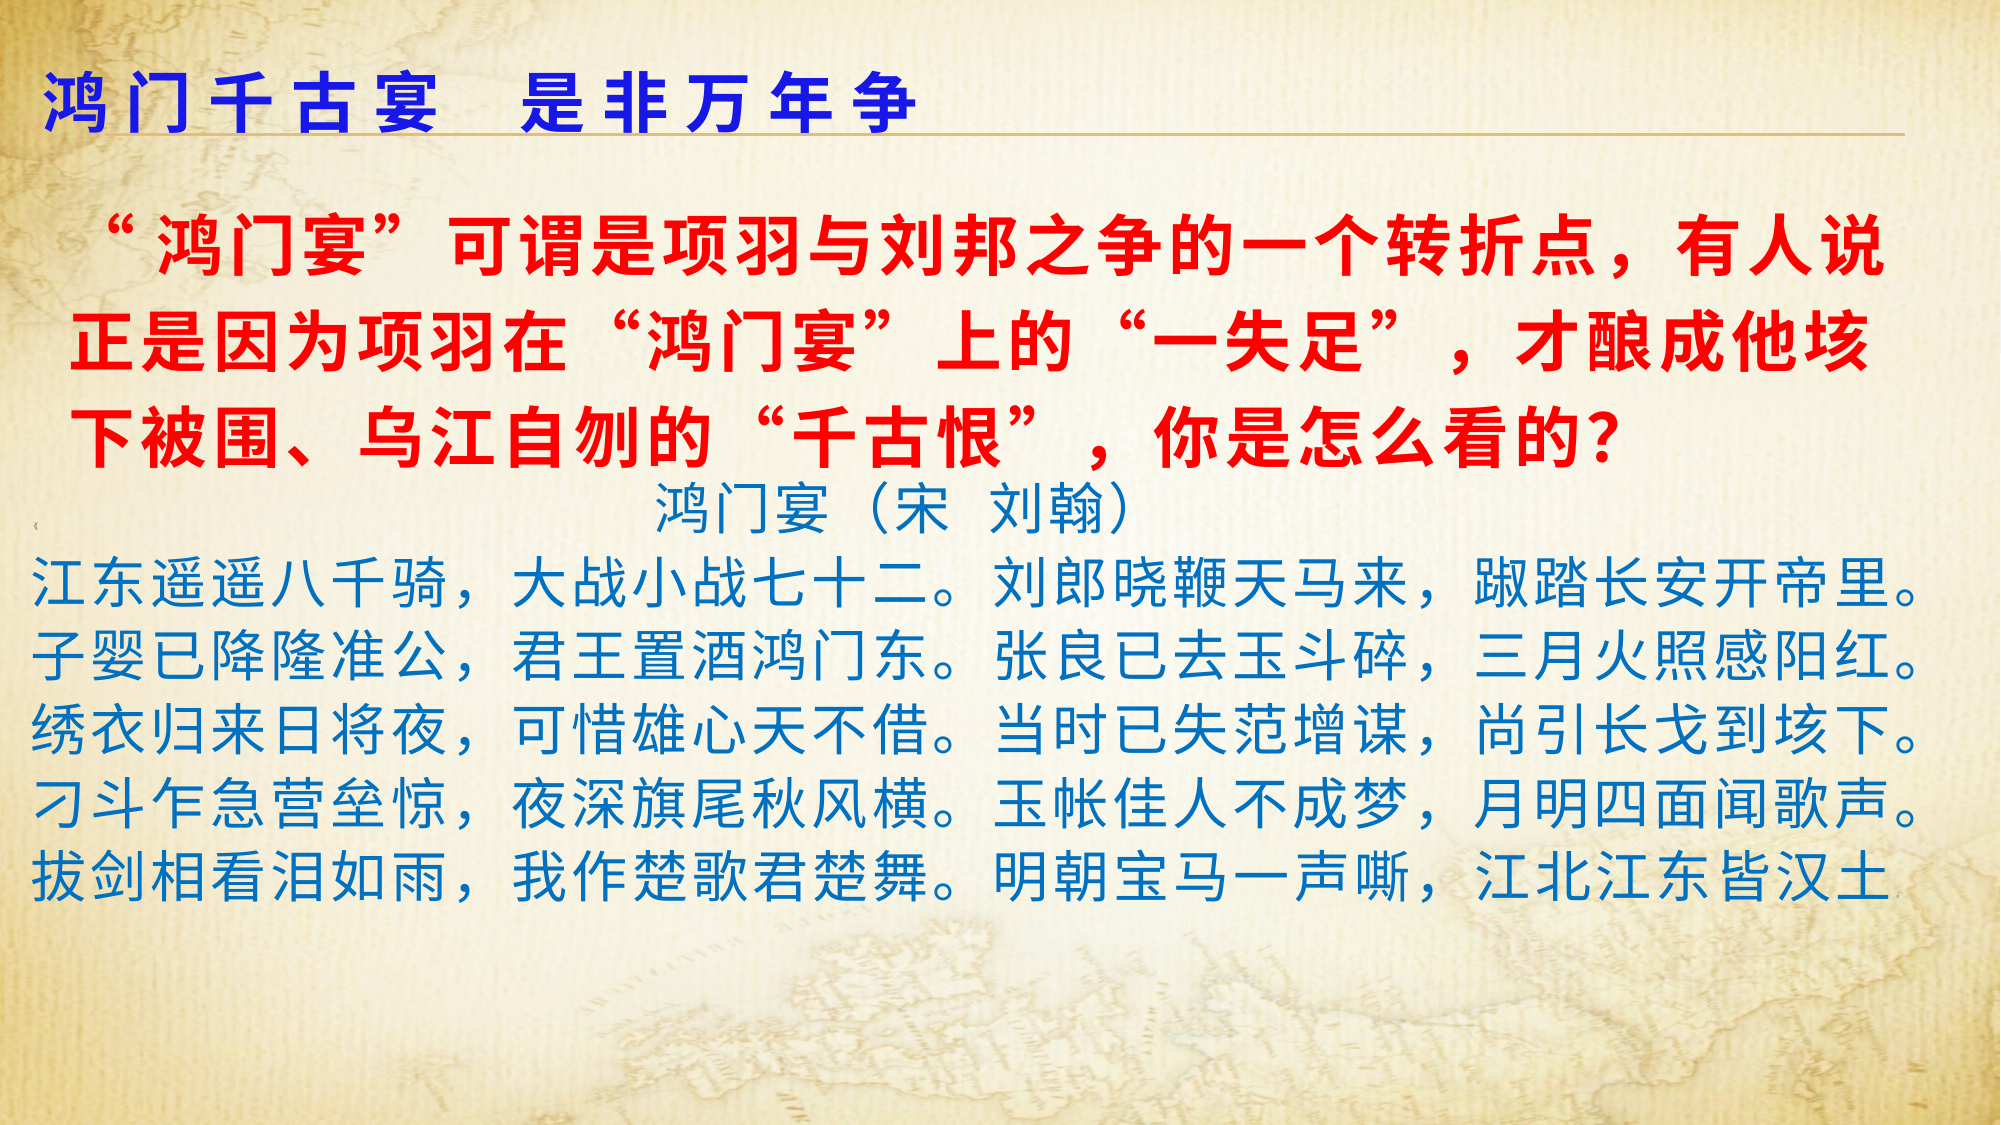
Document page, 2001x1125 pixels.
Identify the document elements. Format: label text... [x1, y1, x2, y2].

picture [0, 0, 2001, 1125]
list 《 鸿门宴（宋 刘翰） 江东遥遥八千骑，大战小战七十二。刘郎晓鞭天马来，踧踏长安开帝里。 子婴已降隆准公，君王置酒鸿门东。张良已去玉斗碎，三月火照感阳红。 绣衣归来日将夜，可惜雄心天不借。当时已失范增谋，尚引长戈到垓下。 刁斗乍急营垒惊，夜深旗尾秋风横。玉帐佳人不成梦，月明四面闻歌声。 拔剑相看泪如雨，我作楚歌君楚舞。明朝宝马一声嘶，江北江东皆汉土。 [30, 473, 1976, 1101]
title 鸿门千古宴 是非万年争 [42, 61, 1819, 221]
subtitle “鸿门宴”可谓是项羽与刘邦之争的一个转折点，有人说正是因为项羽在“鸿门宴”上的“一失足”，才酿成他垓下被围、乌江自刎的“千古恨”，你是怎么看的？ [68, 187, 1937, 508]
